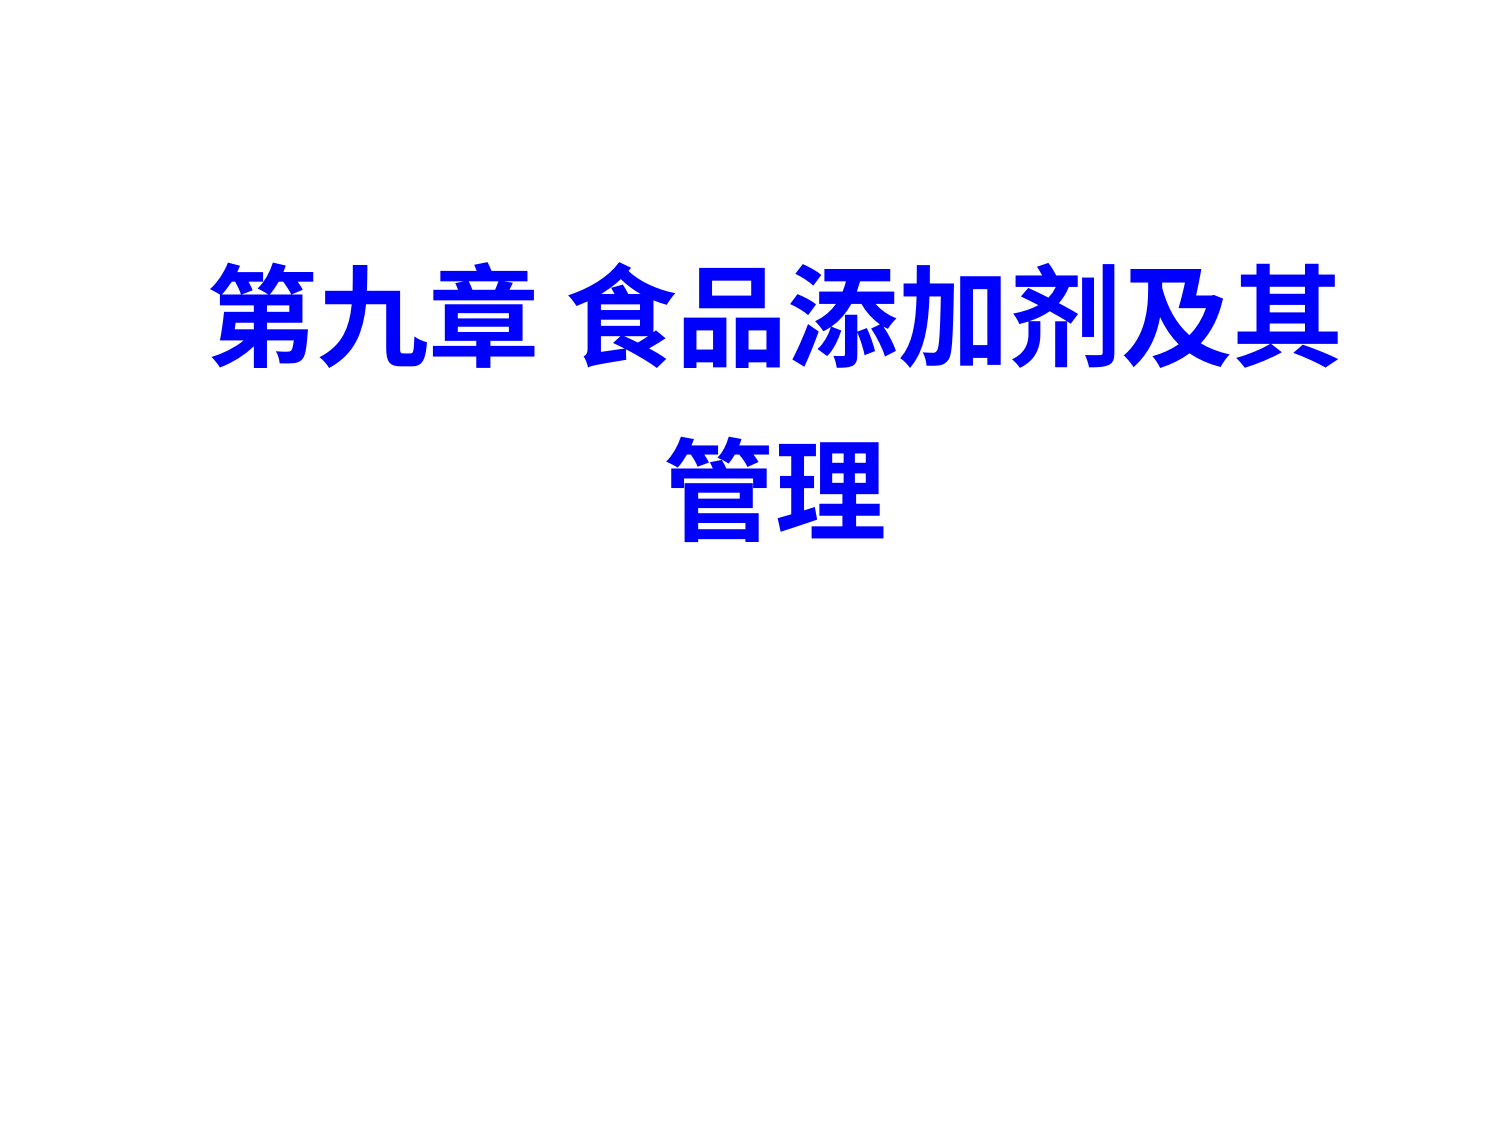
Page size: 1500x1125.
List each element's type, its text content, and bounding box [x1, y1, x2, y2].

title 第九章 食品添加剂及其管理 [137, 200, 1413, 563]
